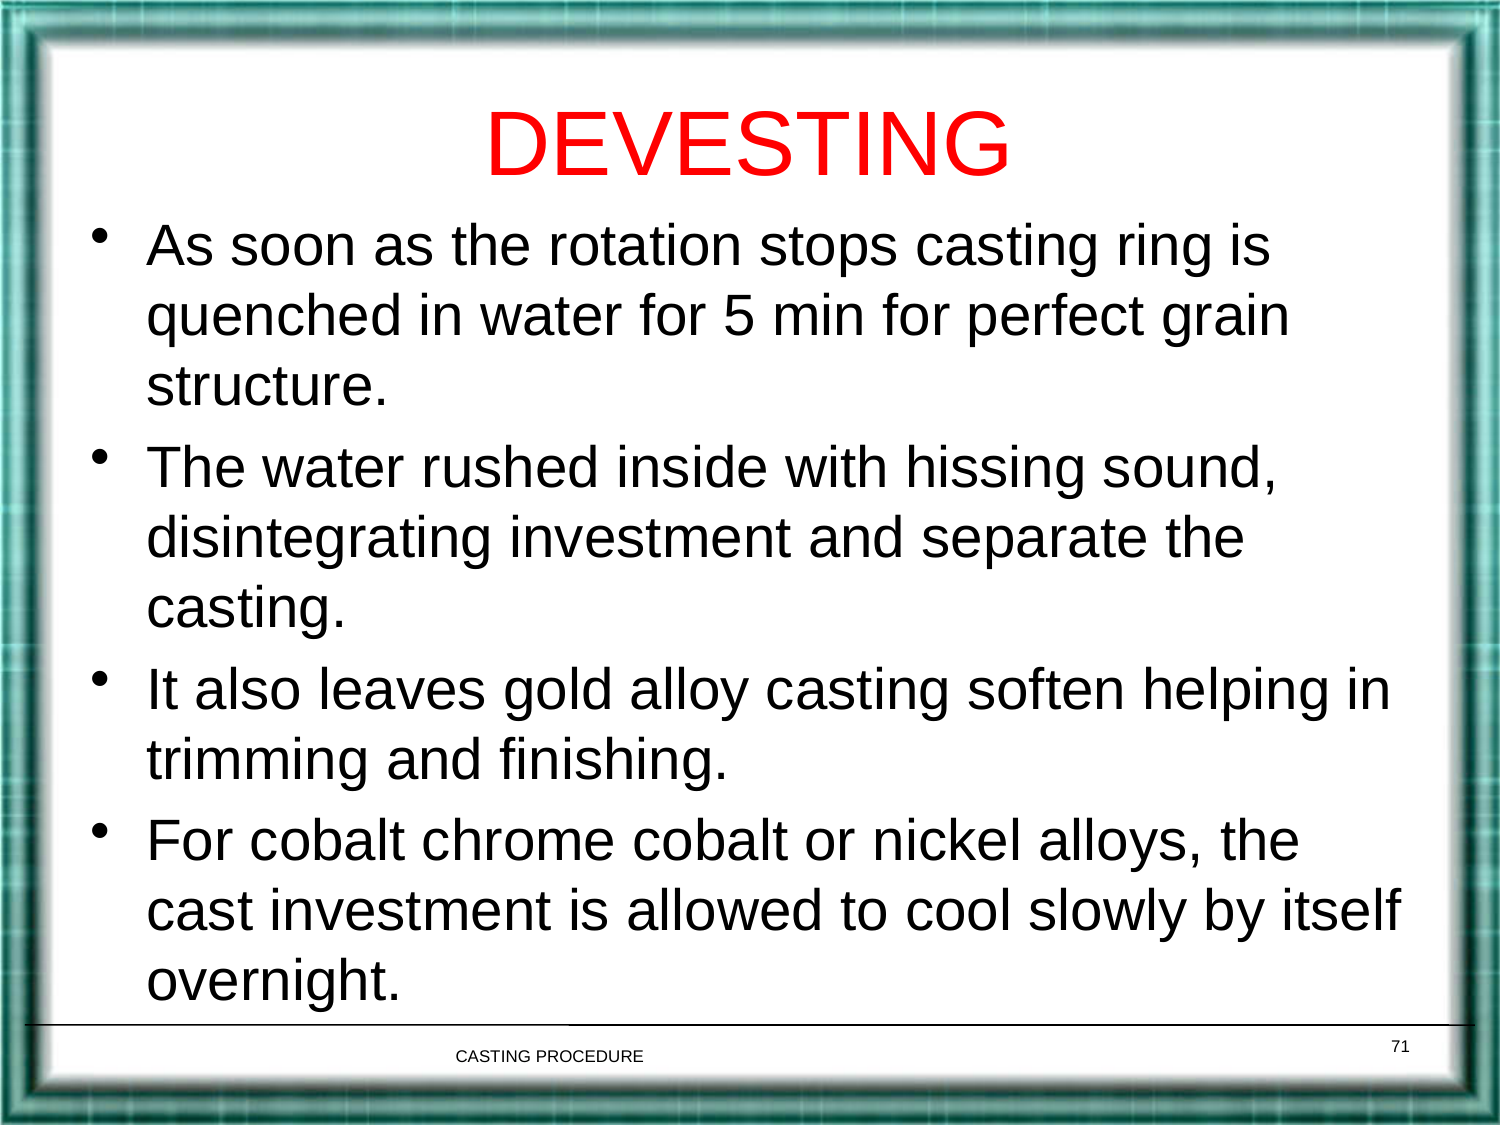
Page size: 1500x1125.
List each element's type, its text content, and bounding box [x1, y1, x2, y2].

footer CASTING PROCEDURE [50, 1034, 1050, 1113]
picture [0, 0, 1500, 1125]
slide_number 71 [1074, 1024, 1425, 1103]
list As soon as the rotation stops casting ring is quenched in water for 5 min for perfect grain structure. The water rushed inside with hissing sound, disintegrating investment and separate the casting. It also leaves gold alloy casting soften helping in trimming and finishing. For cobalt chrome cobalt or nickel alloys, the cast investment is allowed to cool slowly by itself overnight. [75, 200, 1425, 1005]
title DEVESTING [75, 45, 1425, 200]
